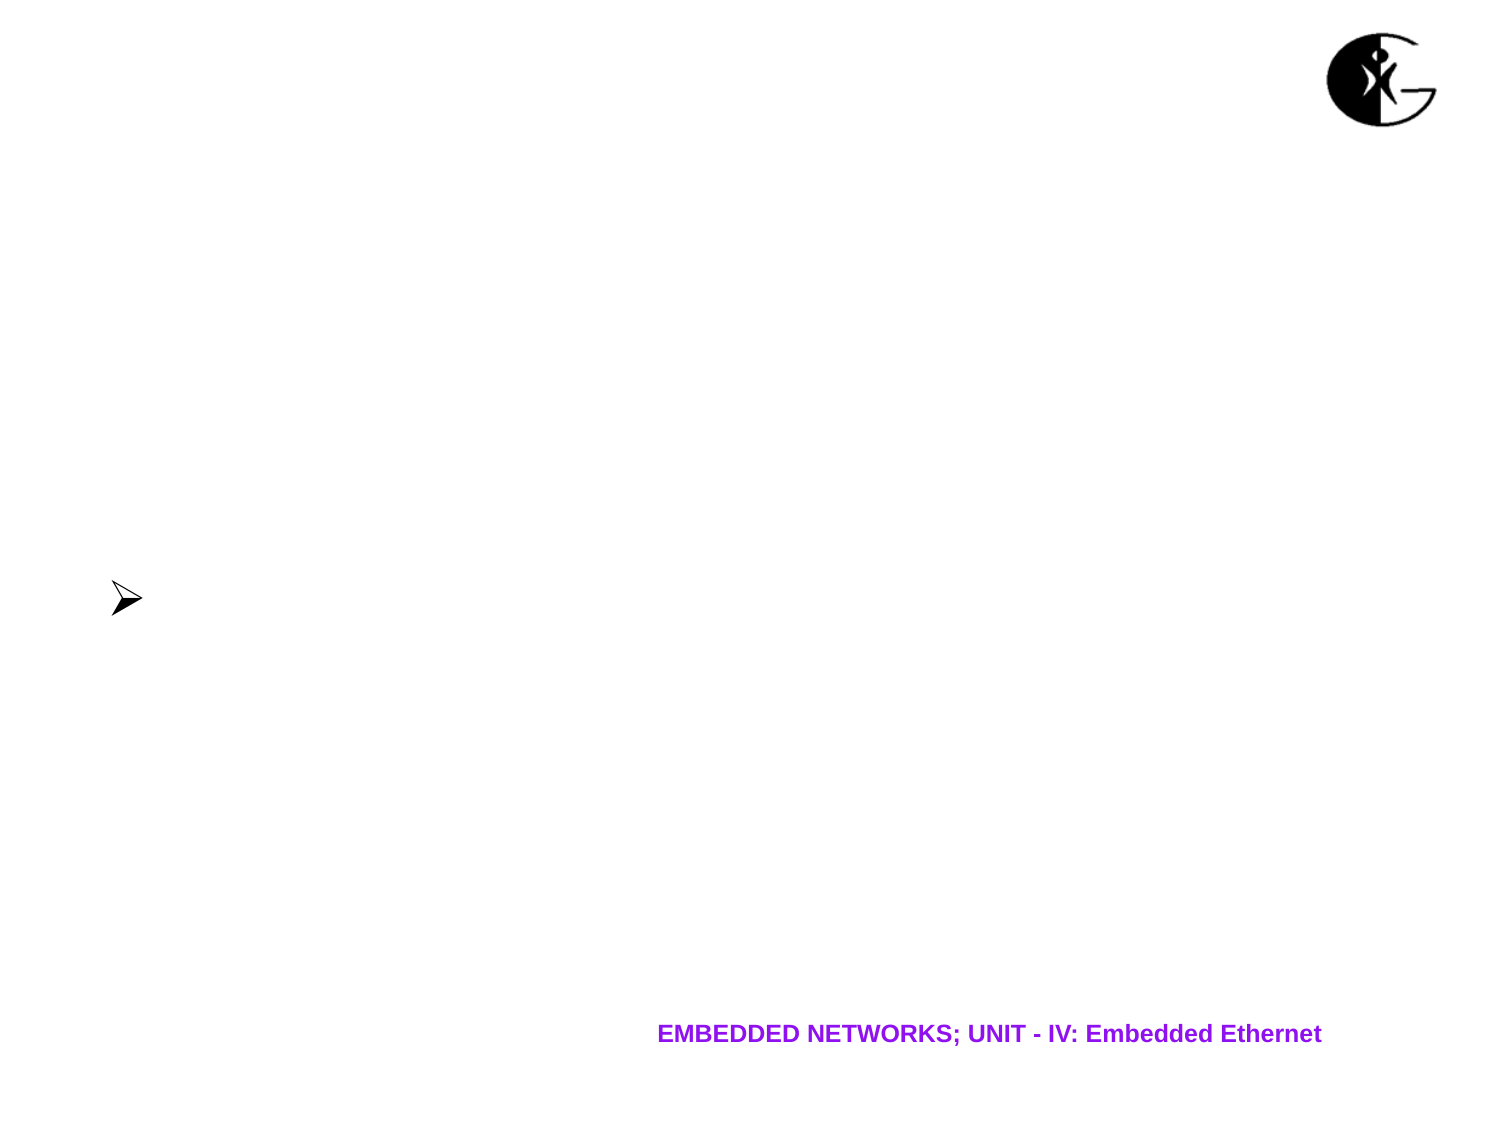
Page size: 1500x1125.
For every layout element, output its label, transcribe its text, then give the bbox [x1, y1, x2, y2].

footer EMBEDDED NETWORKS; UNIT - IV: Embedded Ethernet [487, 1002, 1338, 1063]
picture [1312, 24, 1451, 138]
list public static void main(String[] args) throws IOException { int localPort = 5551; int readTimeout = 5000; TcpServer myTcpServer = new TcpServer (localPort, readTimeout); A while loop executes while waiting for connection requests. In this example, the thread spends its time sleeping. [75, 87, 1425, 1100]
